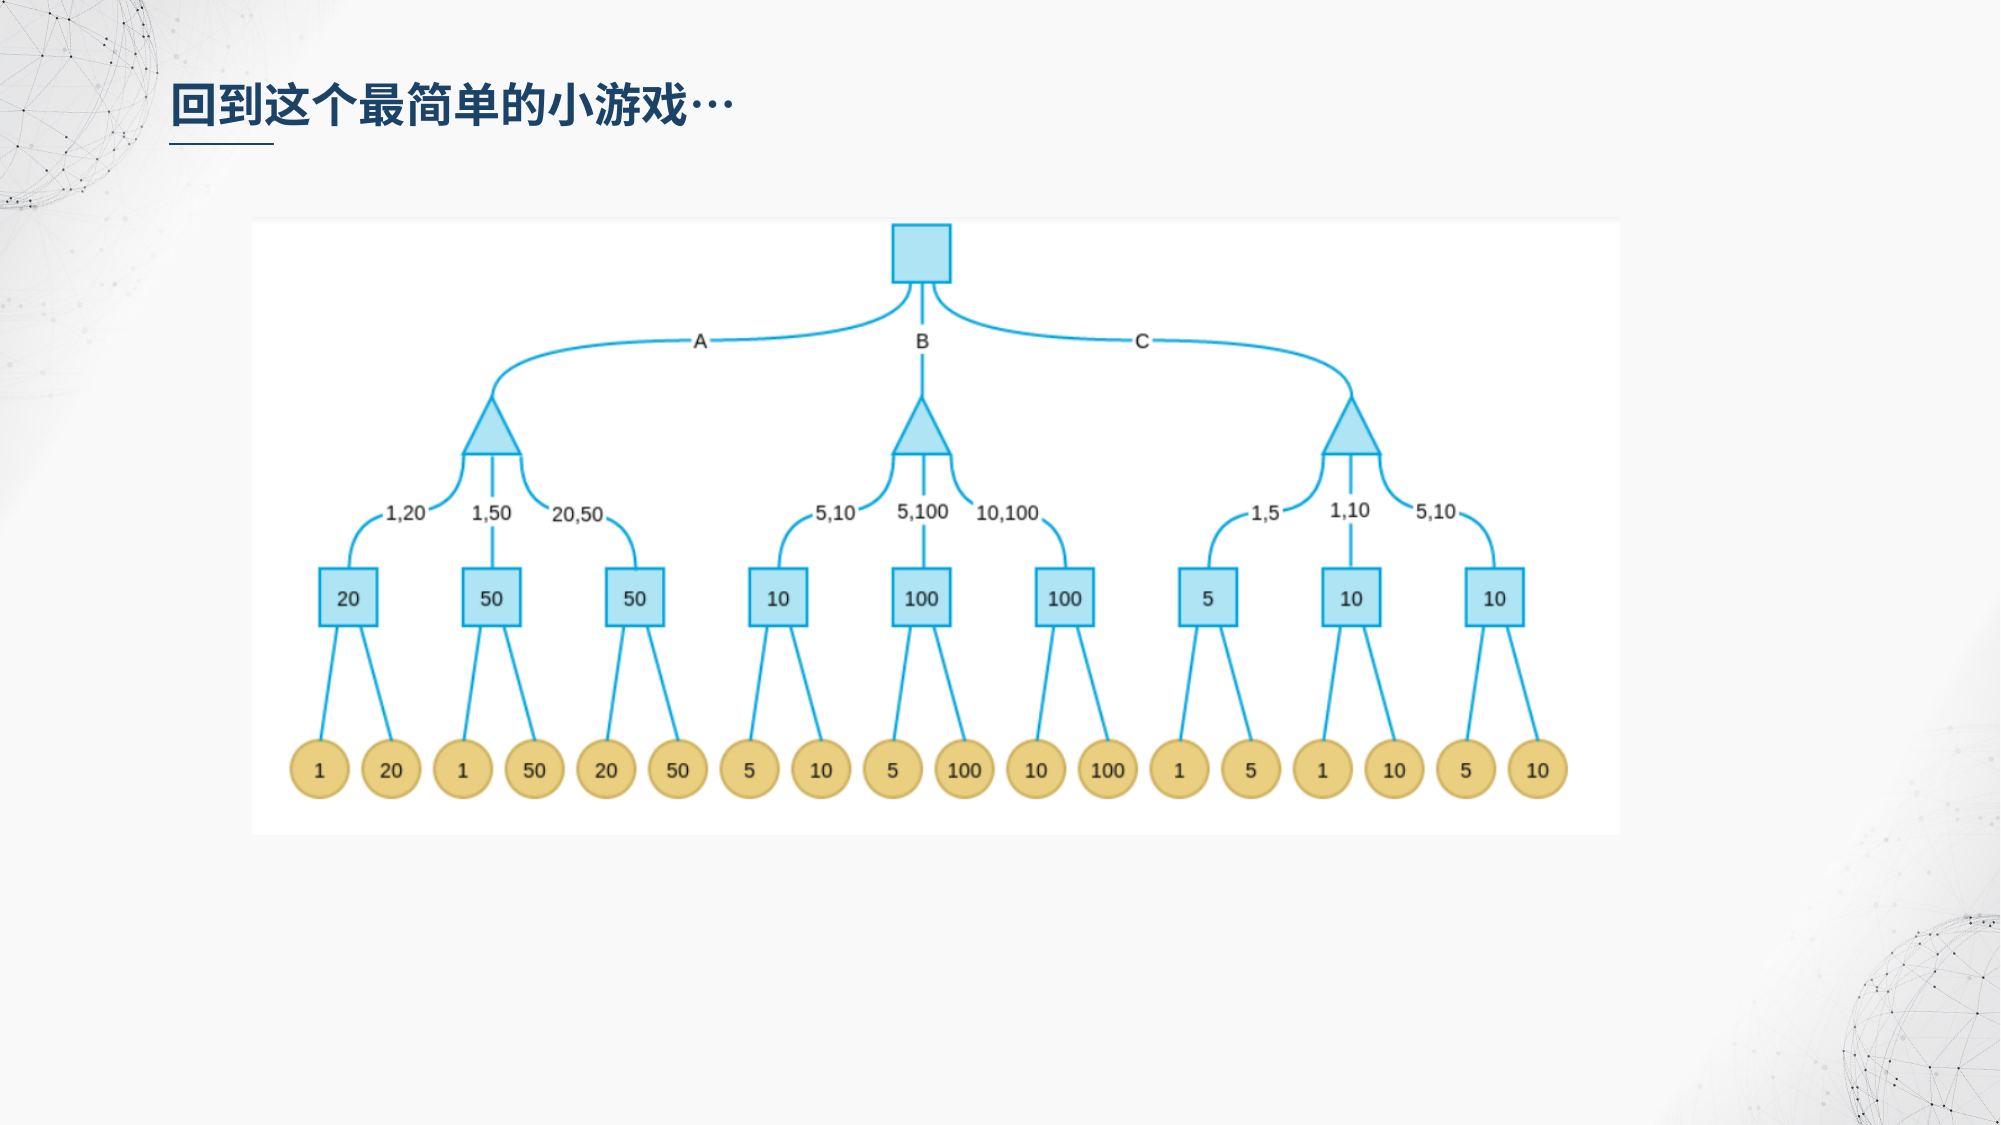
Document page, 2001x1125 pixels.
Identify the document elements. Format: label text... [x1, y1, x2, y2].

picture [0, 0, 2001, 1125]
text_box 回到这个最简单的小游戏… [155, 67, 847, 140]
